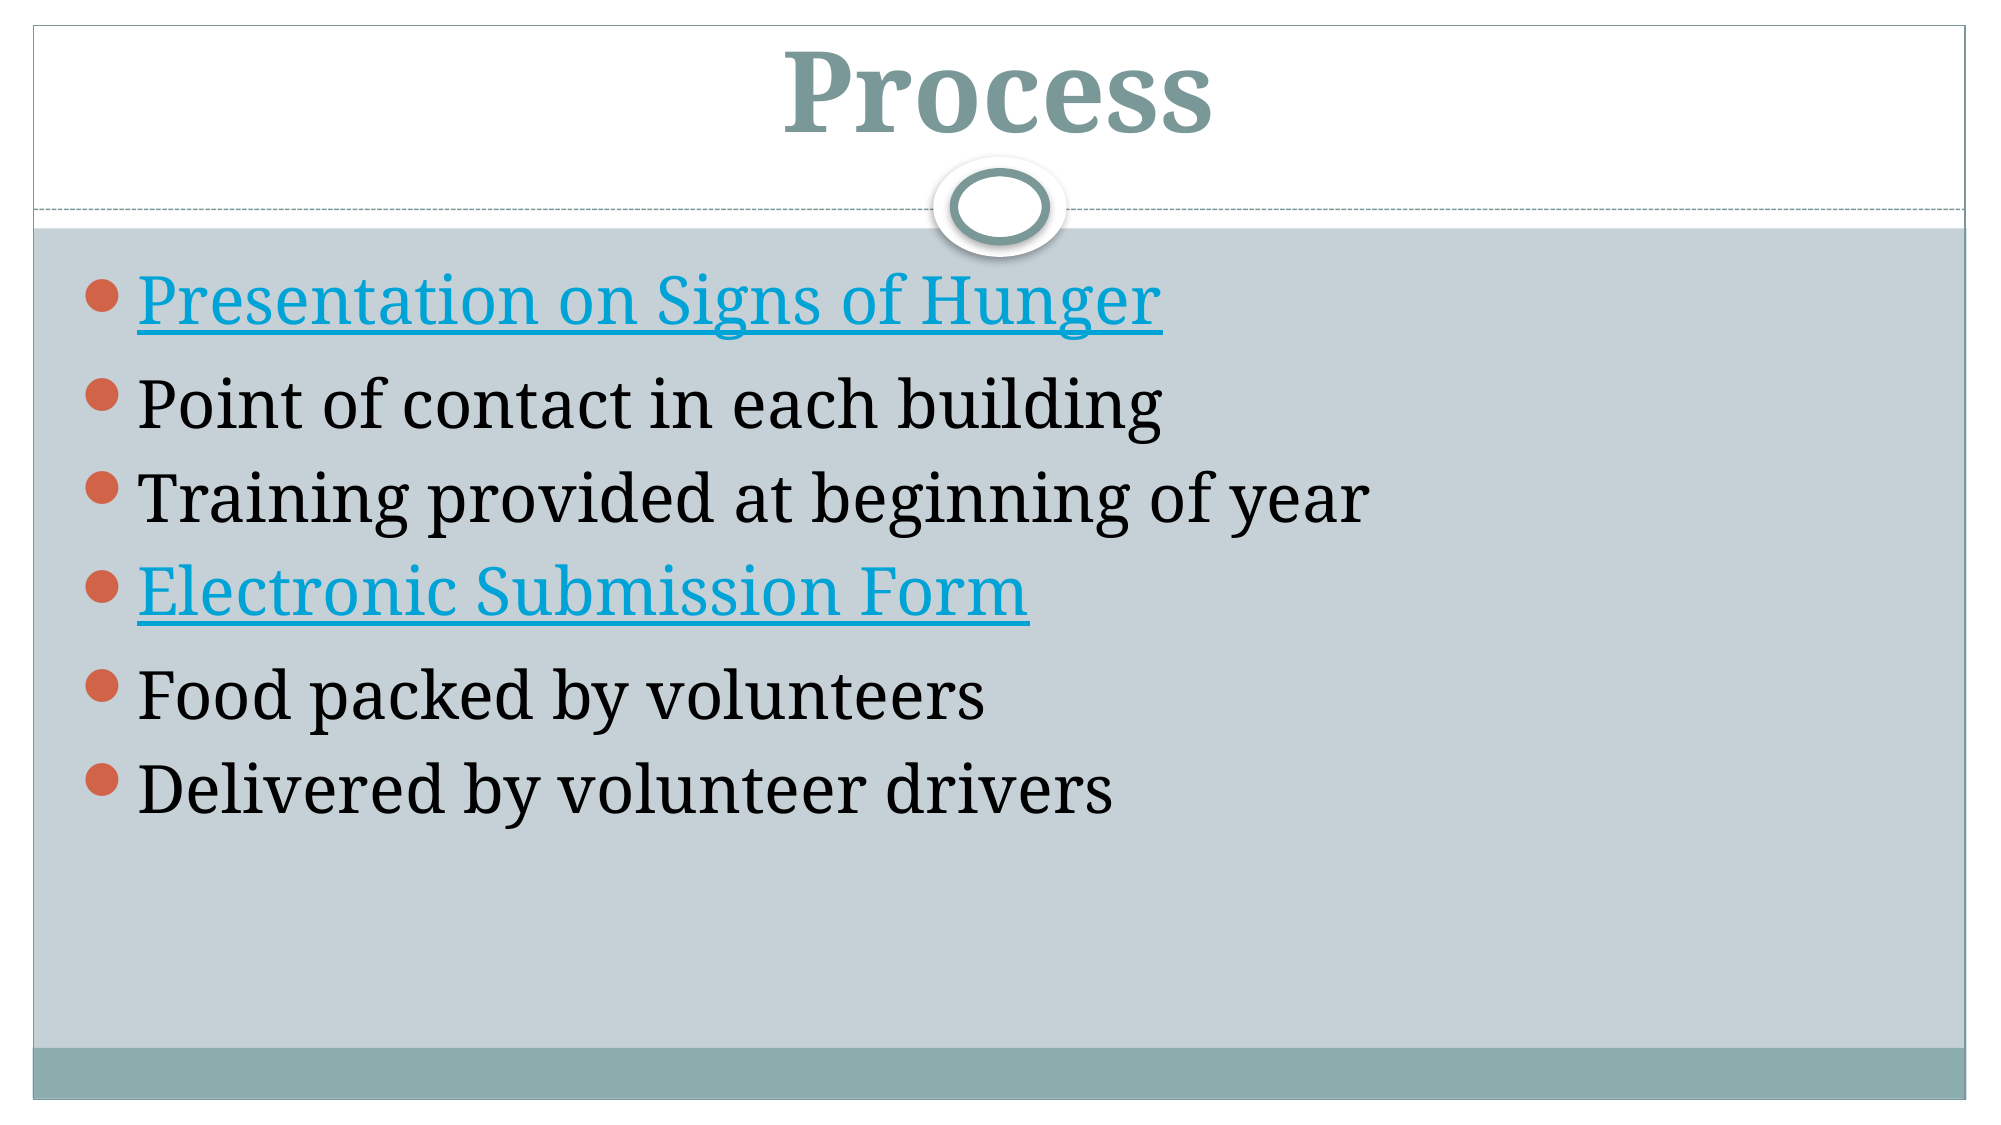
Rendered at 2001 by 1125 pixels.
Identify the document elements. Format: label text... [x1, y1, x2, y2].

list Presentation on Signs of Hunger Point of contact in each building Training provided at beginning of year Electronic Submission Form Food packed by volunteers Delivered by volunteer drivers [66, 250, 1926, 1001]
title Process [66, 37, 1933, 162]
